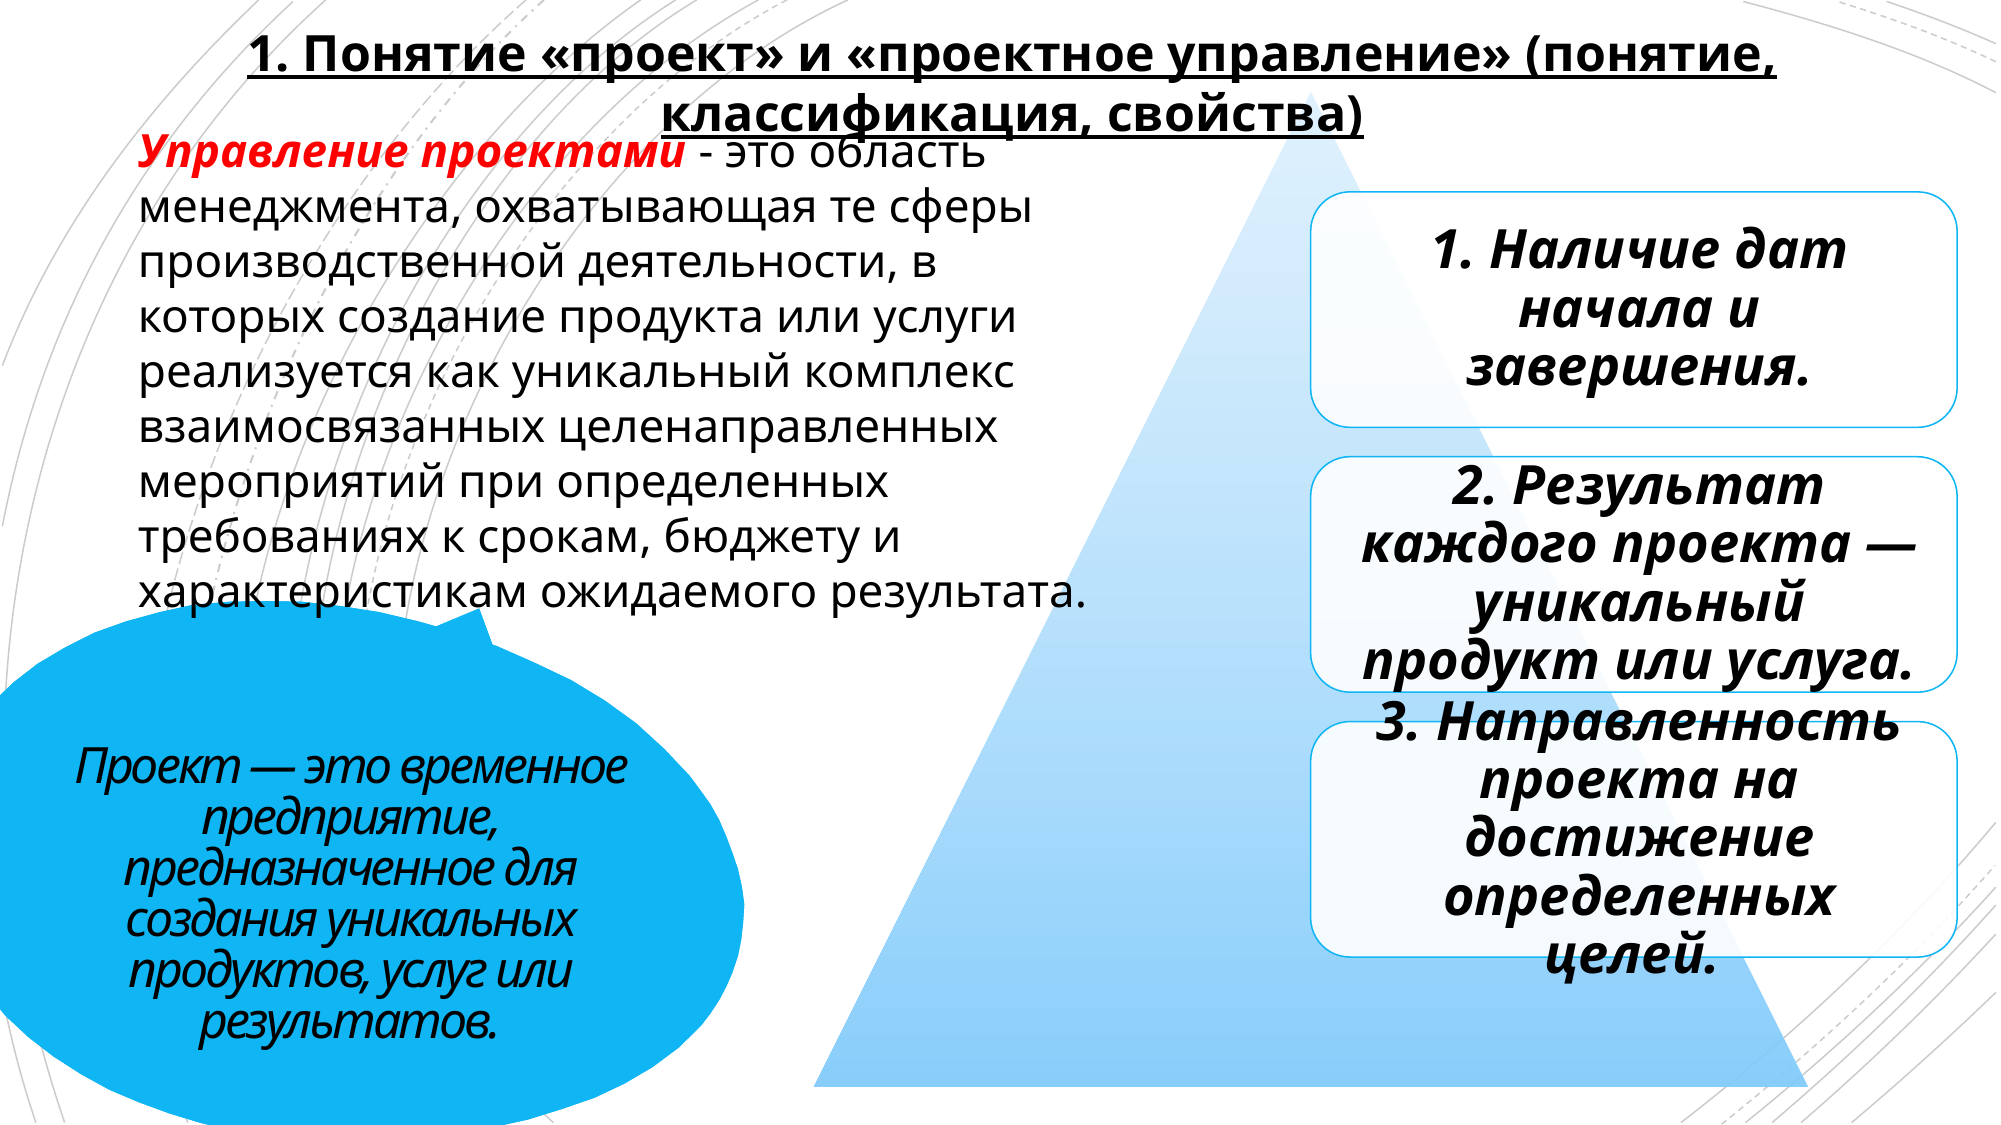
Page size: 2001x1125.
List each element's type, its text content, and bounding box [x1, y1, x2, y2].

text_box Управление проектами - это область менеджмента, охватывающая те сферы производственной деятельности, в которых создание продукта или услуги реализуется как уникальный комплекс взаимосвязанных целенаправленных мероприятий при определенных требованиях к срокам, бюджету и характеристикам ожидаемого результата. [123, 114, 699, 600]
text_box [699, 91, 2000, 1087]
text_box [0, 600, 745, 1125]
text_box 1. Понятие «проект» и «проектное управление» (понятие, классификация, свойства) [123, 13, 1902, 114]
